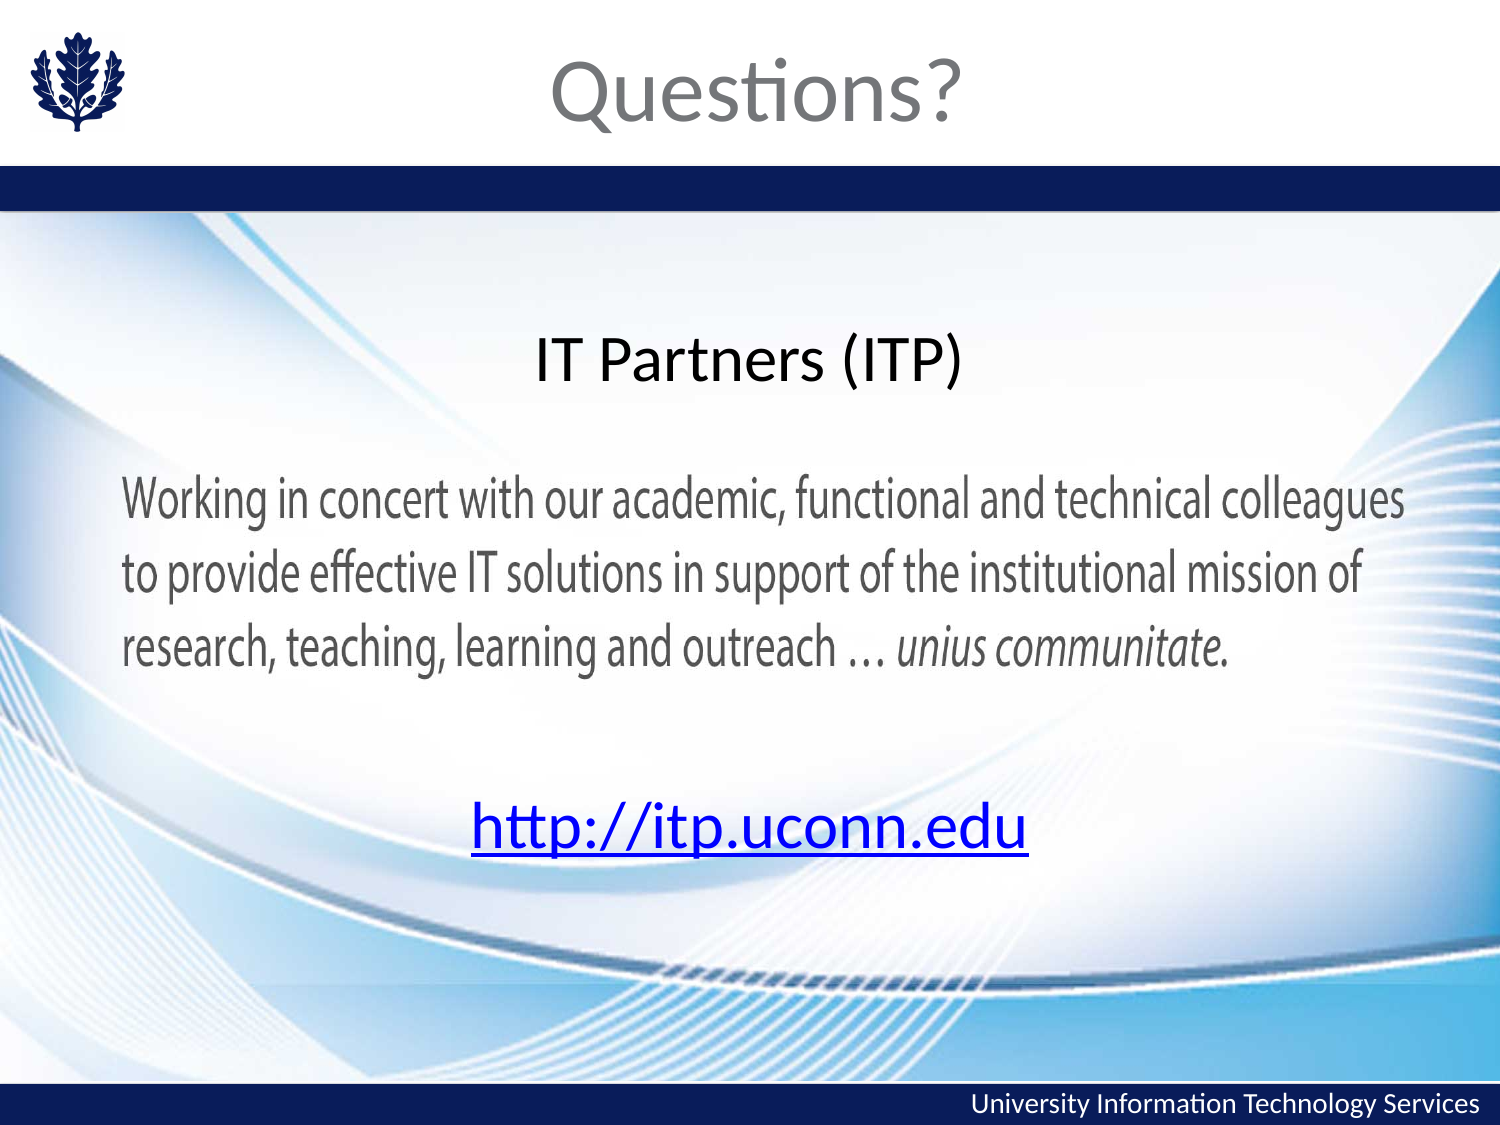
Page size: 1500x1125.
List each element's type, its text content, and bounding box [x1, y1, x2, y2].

picture [30, 32, 125, 132]
title Questions? [147, 22, 1370, 148]
list IT Partners (ITP) http://itp.uconn.edu [0, 213, 1500, 1081]
